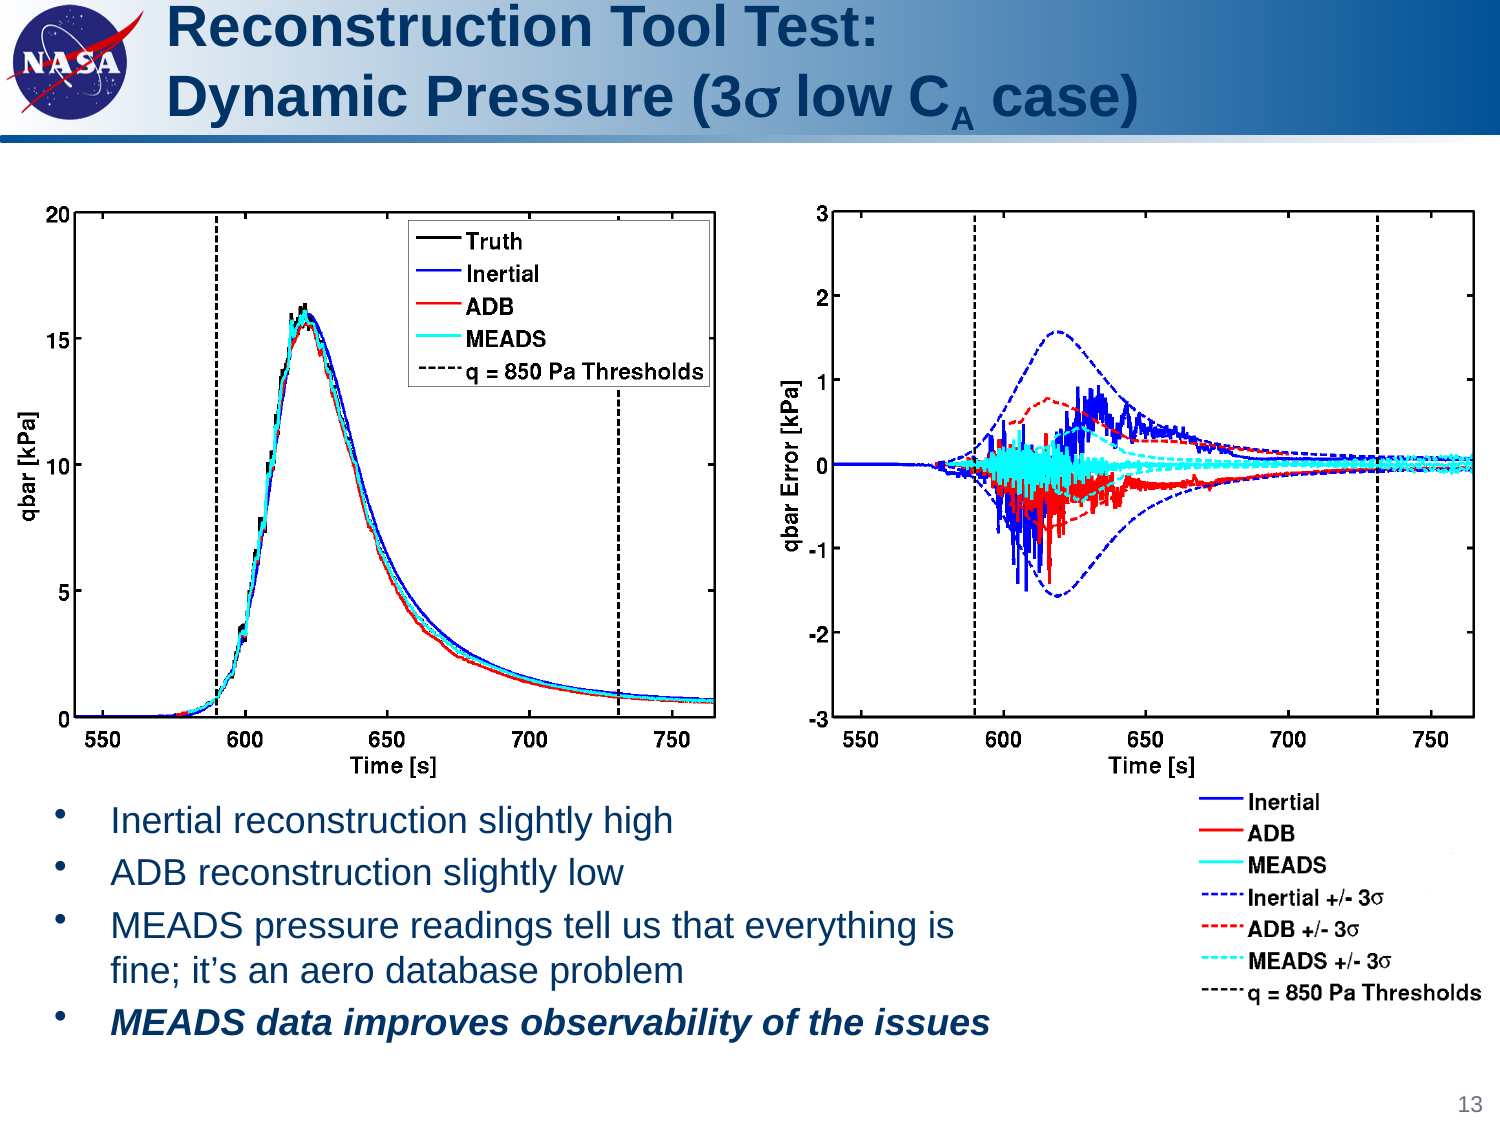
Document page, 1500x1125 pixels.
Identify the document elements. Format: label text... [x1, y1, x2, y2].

picture [0, 0, 150, 130]
list Inertial reconstruction slightly high ADB reconstruction slightly low MEADS pressure readings tell us that everything is fine; it’s an aero database problem MEADS data improves observability of the issues [37, 793, 1013, 1101]
title Reconstruction Tool Test: Dynamic Pressure (3s low CA case) [149, 0, 1426, 126]
picture [12, 164, 1488, 1007]
slide_number 13 [1394, 1060, 1500, 1125]
